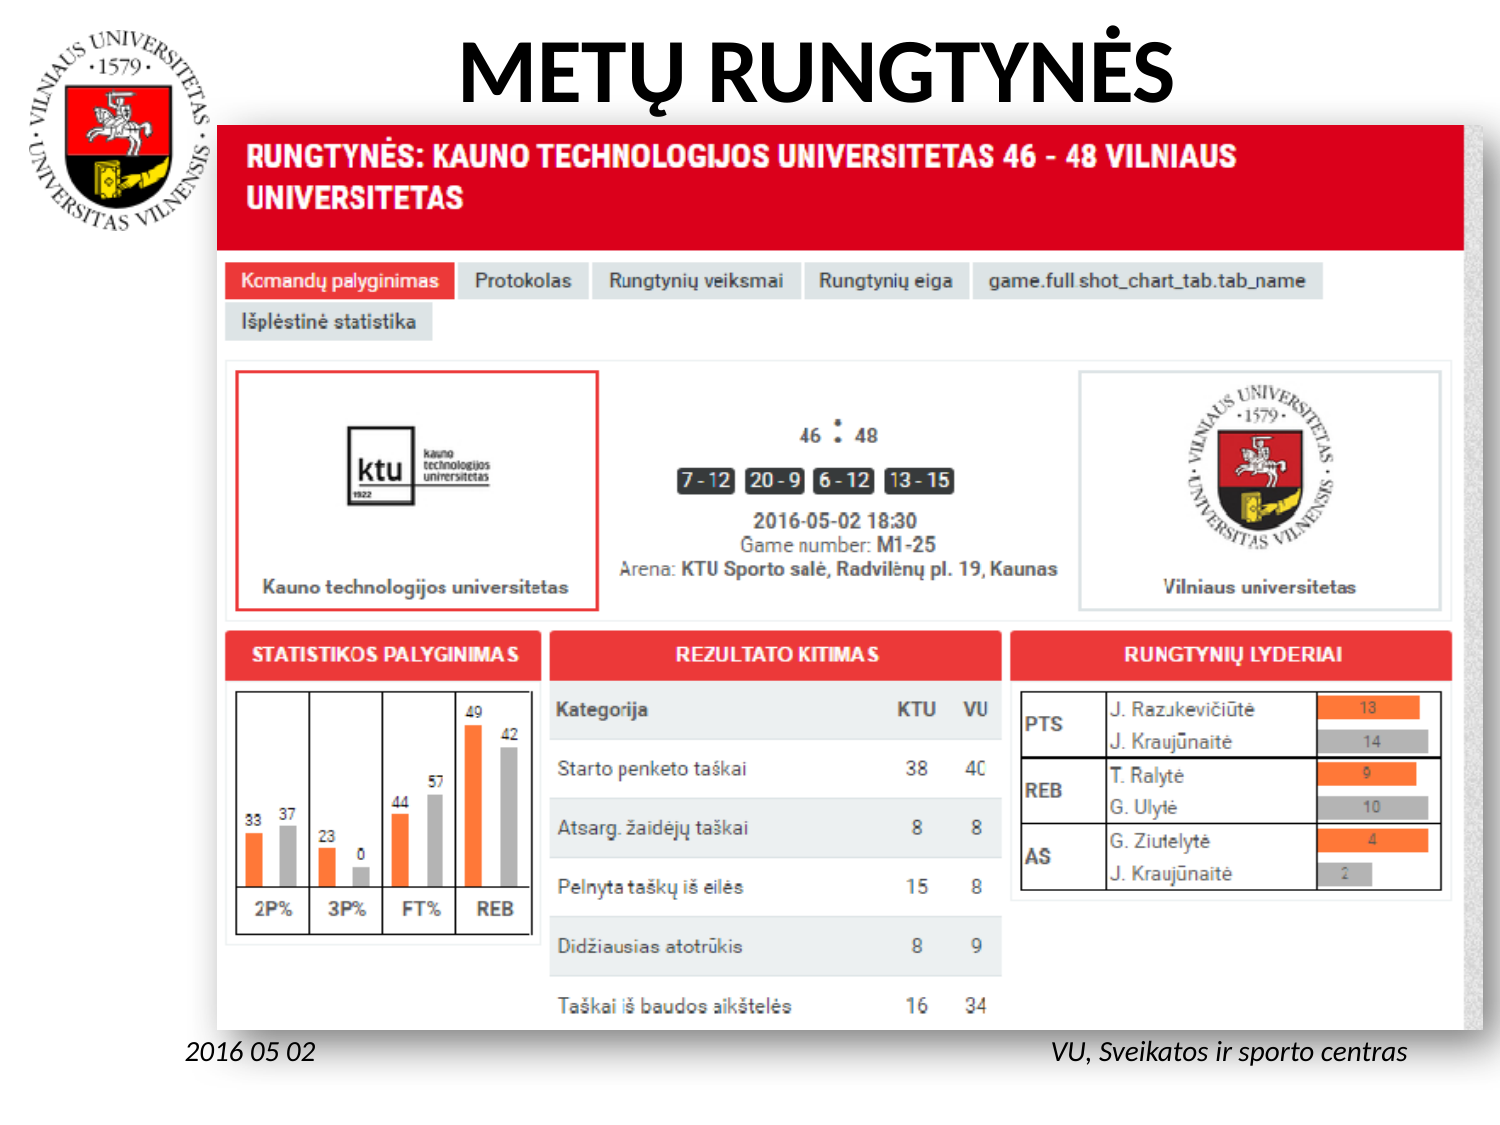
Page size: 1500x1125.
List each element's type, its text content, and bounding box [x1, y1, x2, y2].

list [216, 125, 1483, 1030]
title METŲ RUNGTYNĖS [213, 0, 1421, 123]
picture [29, 30, 210, 231]
footer VU, Sveikatos ir sporto centras [454, 1038, 1424, 1103]
slide_number 2016 05 02 [74, 1024, 426, 1103]
